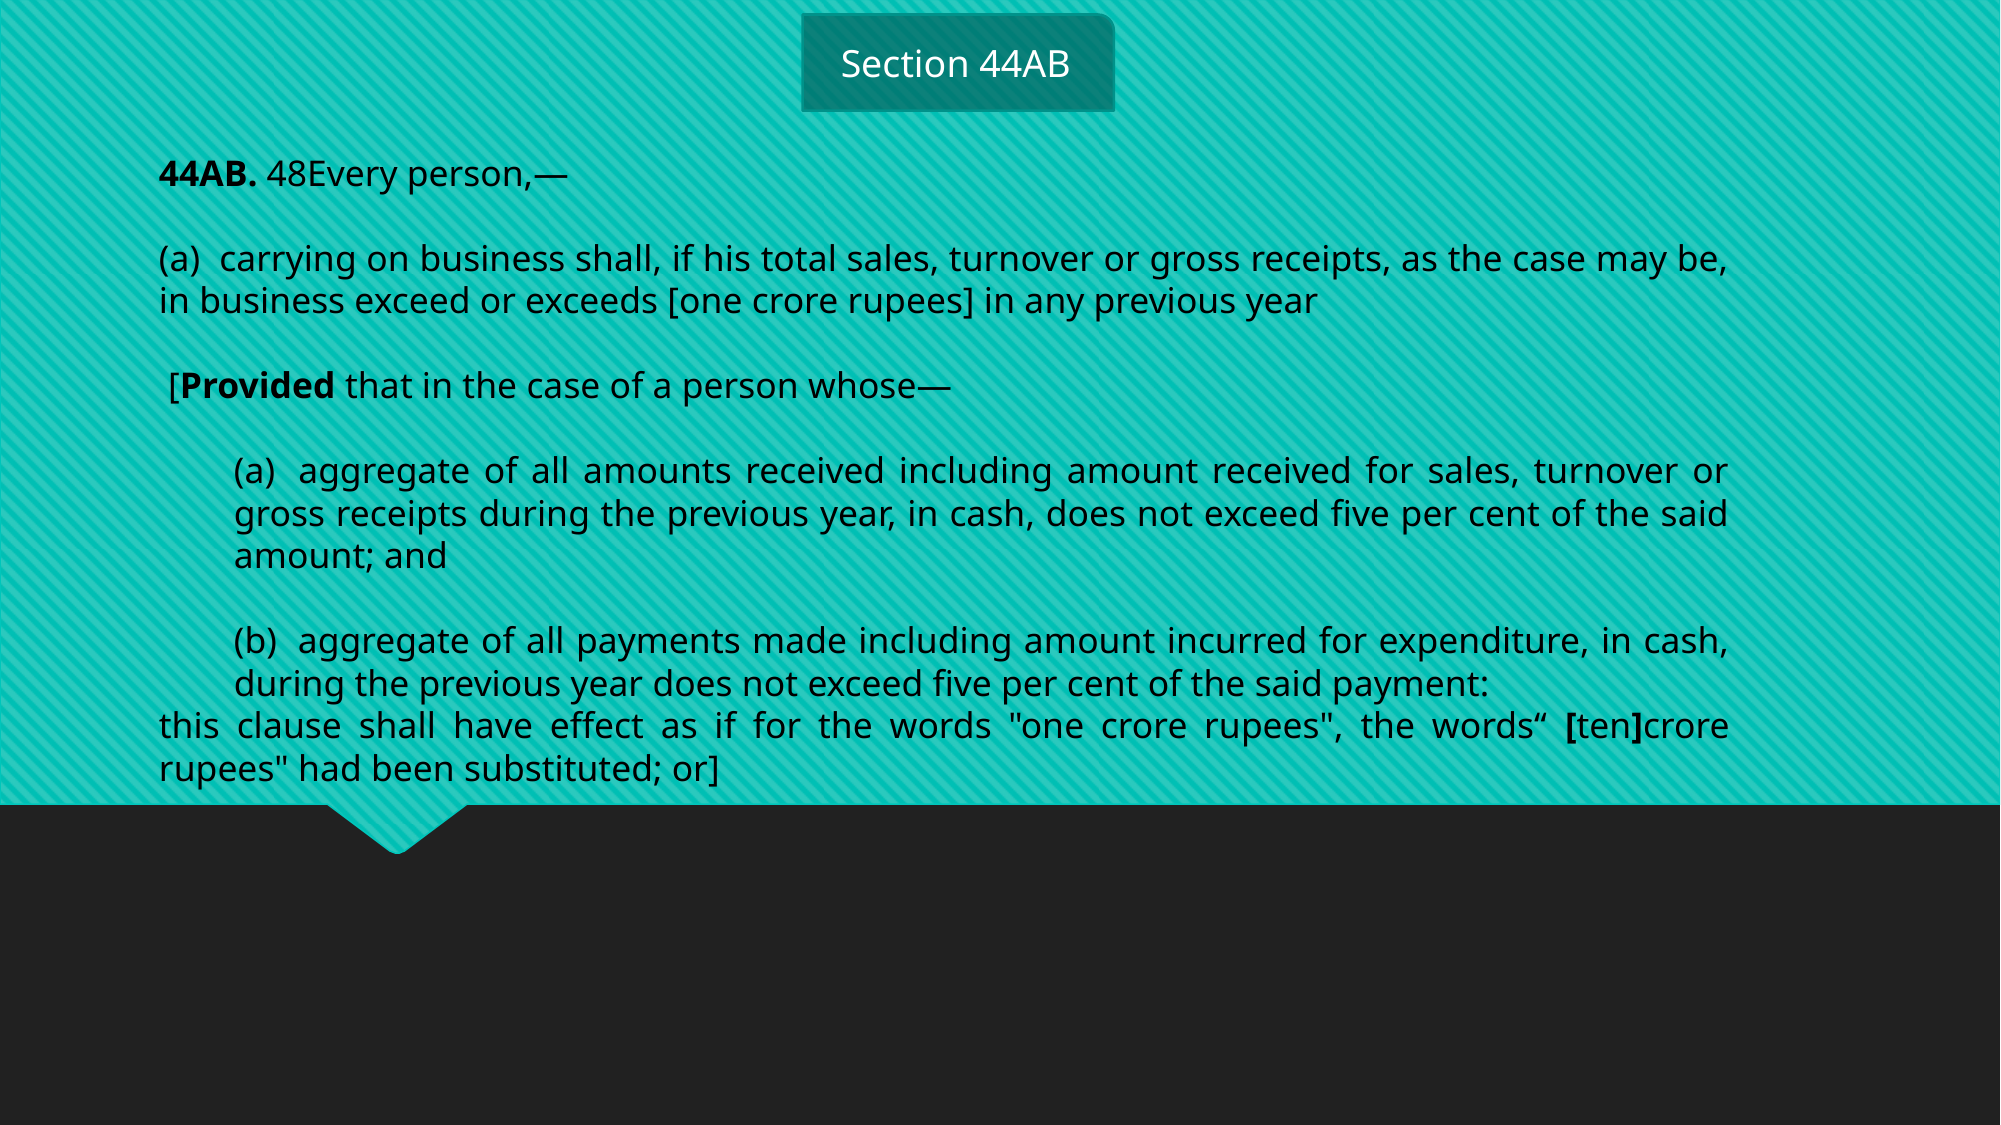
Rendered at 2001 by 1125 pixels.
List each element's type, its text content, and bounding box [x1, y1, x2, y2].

text_box 44AB. 48Every person,— (a) carrying on business shall, if his total sales, turnover or gross receipts, as the case may be, in business exceed or exceeds [one crore rupees] in any previous year [Provided that in the case of a person whose— (a) aggregate of all amounts received including amount received for sales, turnover or gross receipts during the previous year, in cash, does not exceed five per cent of the said amount; and (b) aggregate of all payments made including amount incurred for expenditure, in cash, during the previous year does not exceed five per cent of the said payment: this clause shall have effect as if for the words "one crore rupees", the words“ [ten]crore rupees" had been substituted; or] [144, 143, 1745, 796]
text_box Section 44AB [801, 13, 1116, 112]
